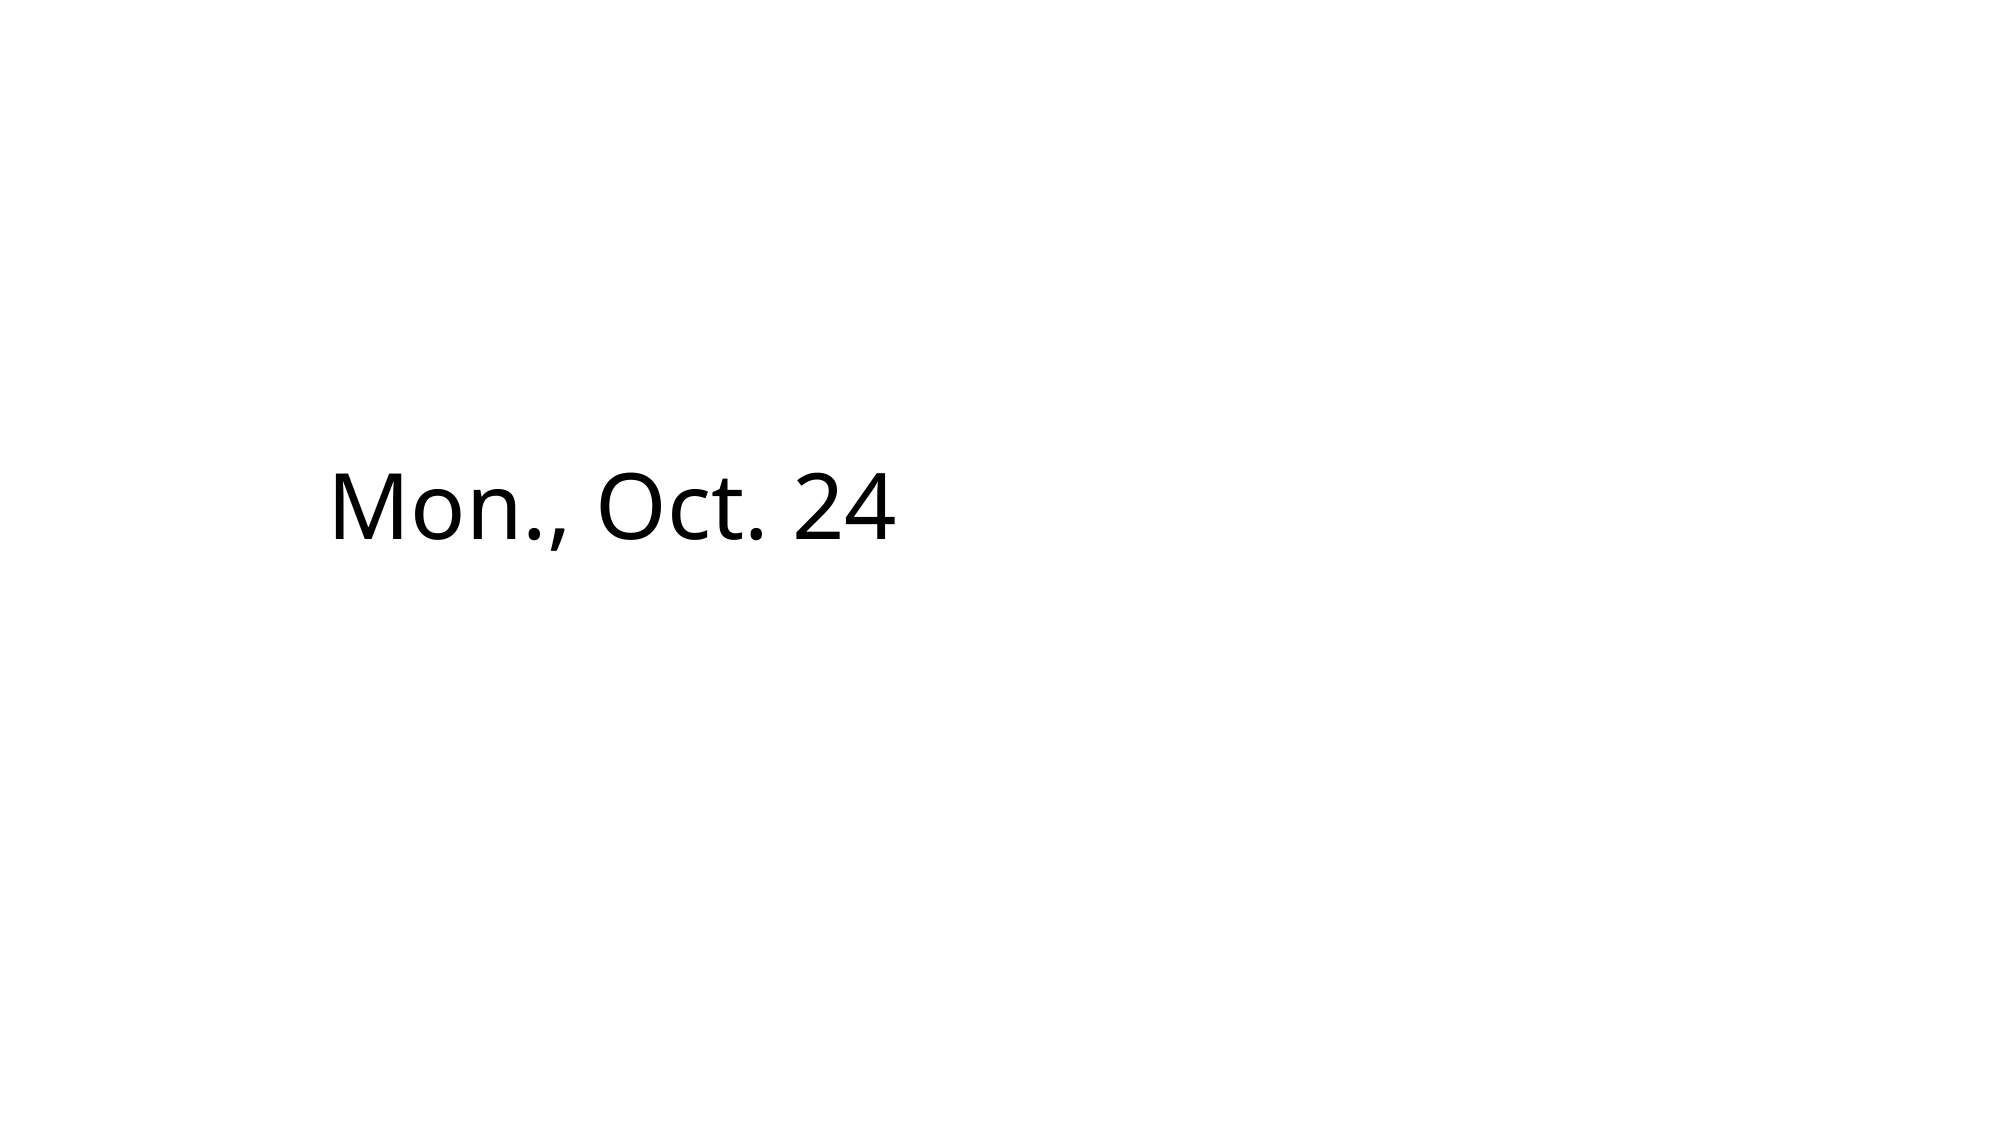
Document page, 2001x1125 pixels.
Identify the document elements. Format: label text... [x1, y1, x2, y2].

title Mon., Oct. 24 [312, 45, 1675, 975]
